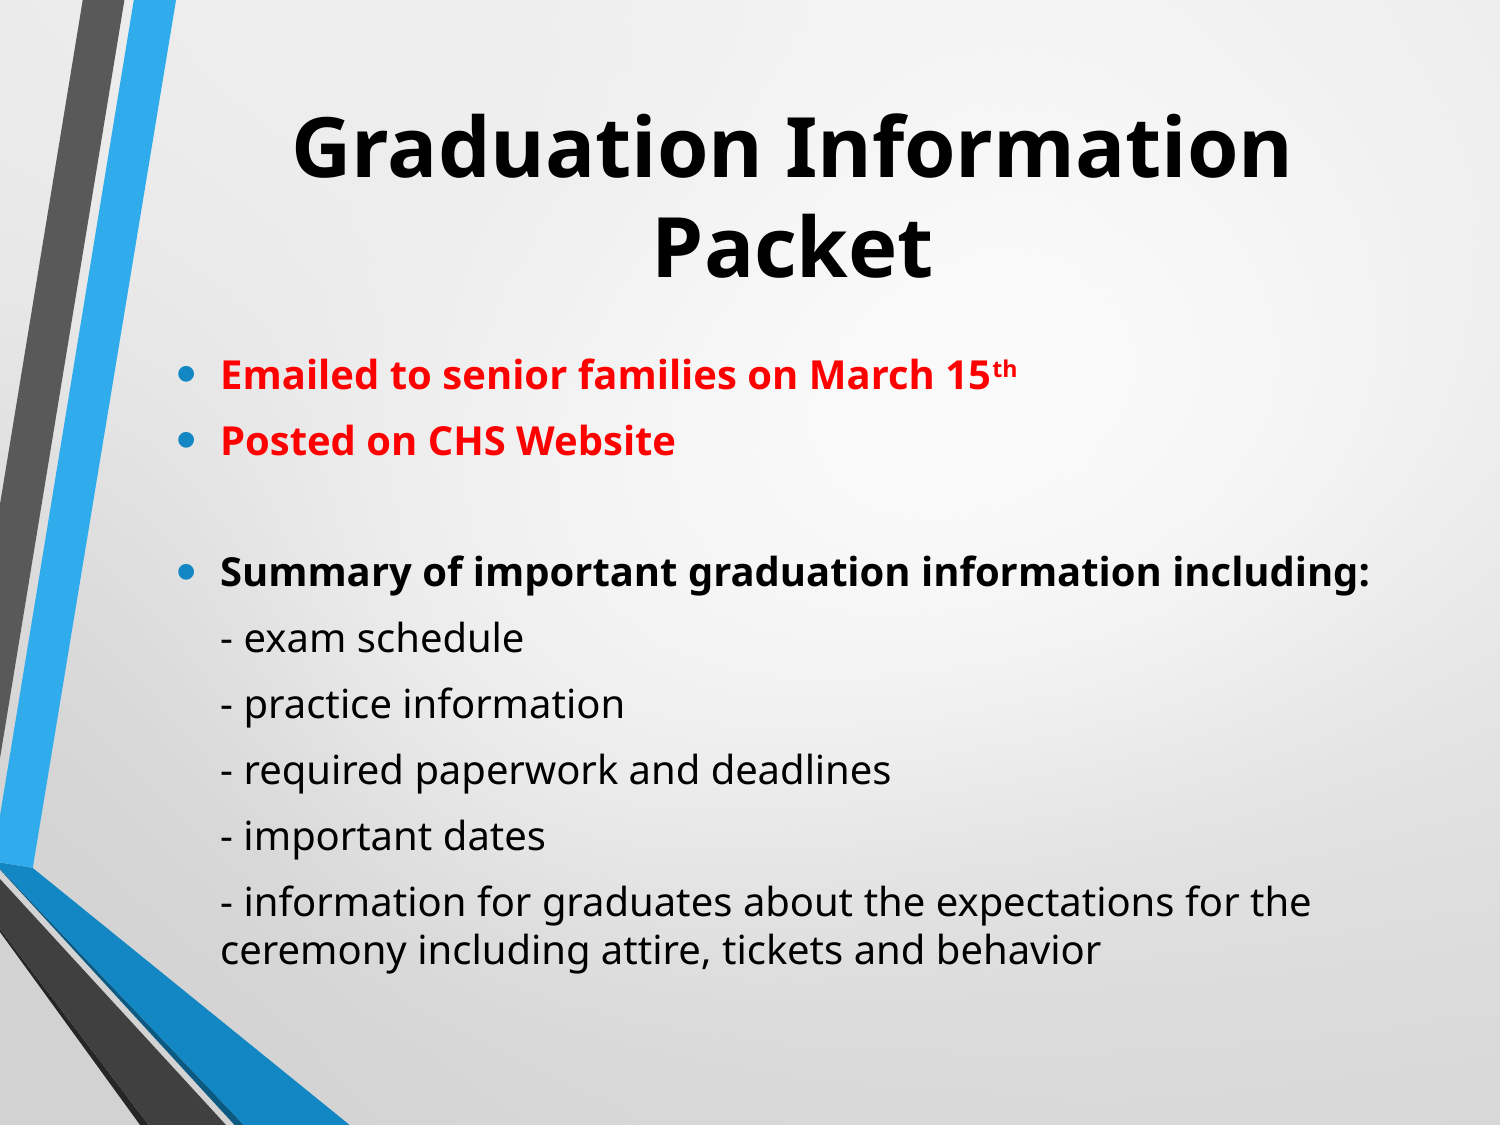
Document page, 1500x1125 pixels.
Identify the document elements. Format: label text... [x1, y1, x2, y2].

title Graduation Information Packet [161, 75, 1425, 313]
list Emailed to senior families on March 15th Posted on CHS Website Summary of important graduation information including: - exam schedule - practice information - required paperwork and deadlines - important dates - information for graduates about the expectations for the ceremony including attire, tickets and behavior [161, 337, 1425, 985]
